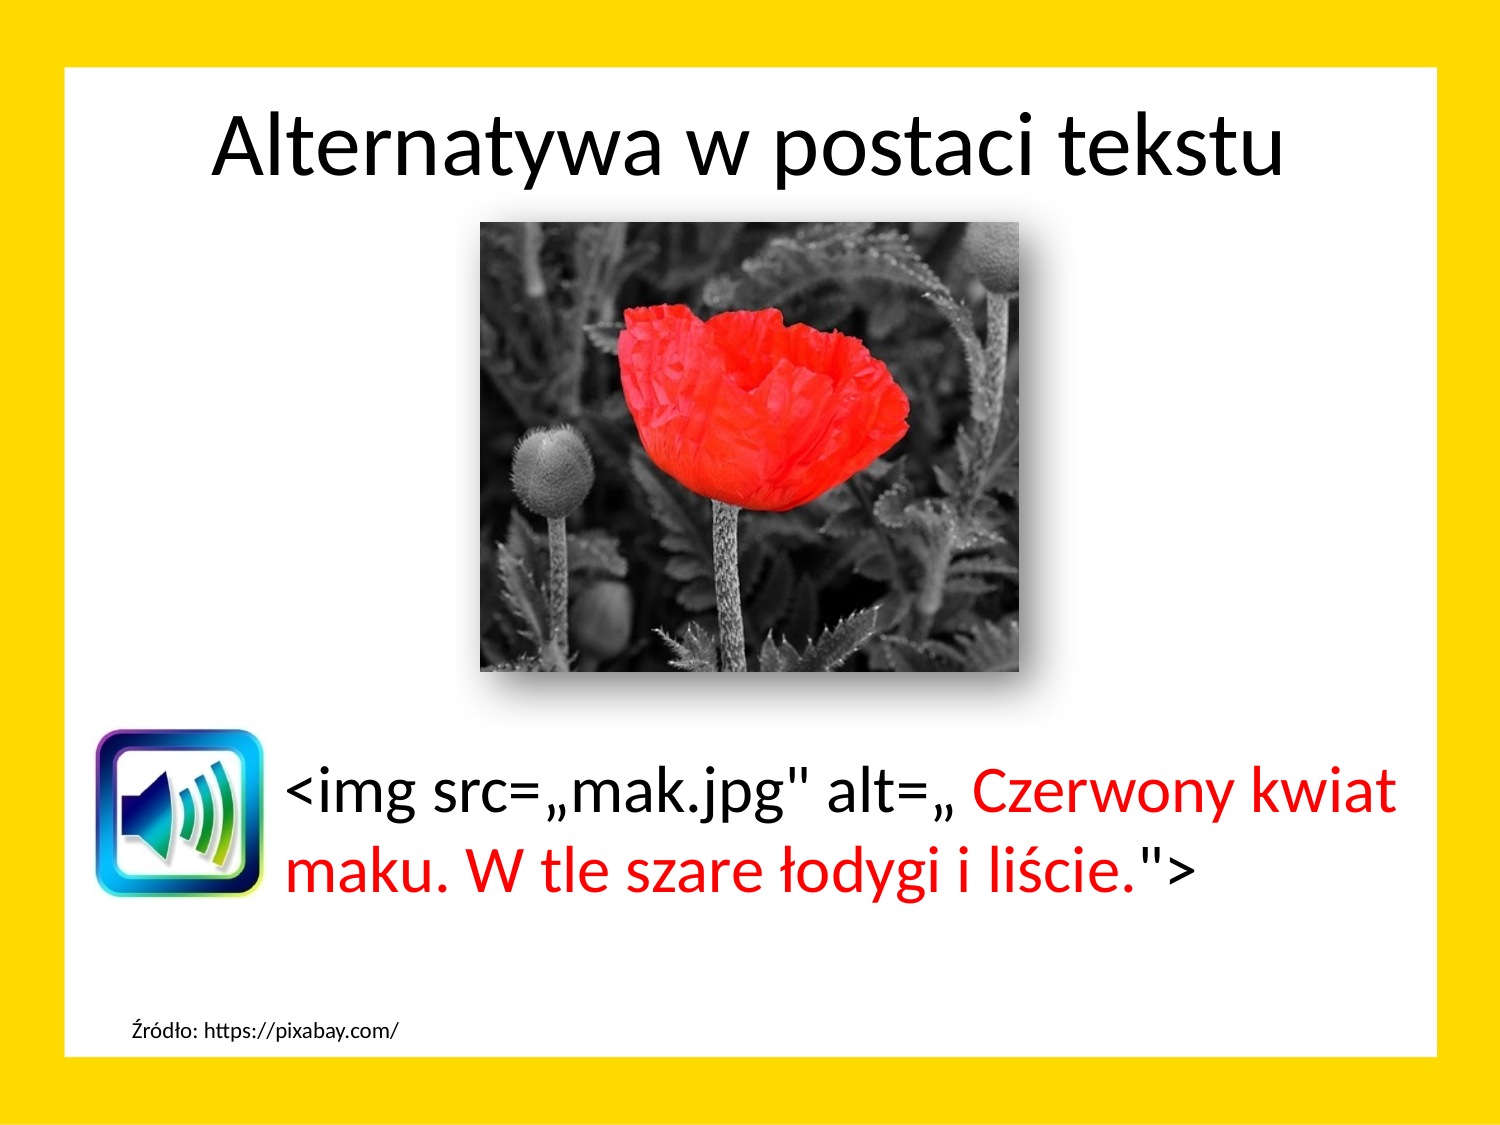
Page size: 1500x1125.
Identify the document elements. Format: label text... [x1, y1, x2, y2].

text_box <img src=„mak.jpg" alt=„ Czerwony kwiat maku. W tle szare łodygi i liście."> [269, 738, 1418, 913]
title Alternatywa w postaci tekstu [74, 44, 1426, 233]
text_box Źródło: https://pixabay.com/ [117, 1007, 821, 1051]
picture [0, 0, 1500, 1125]
